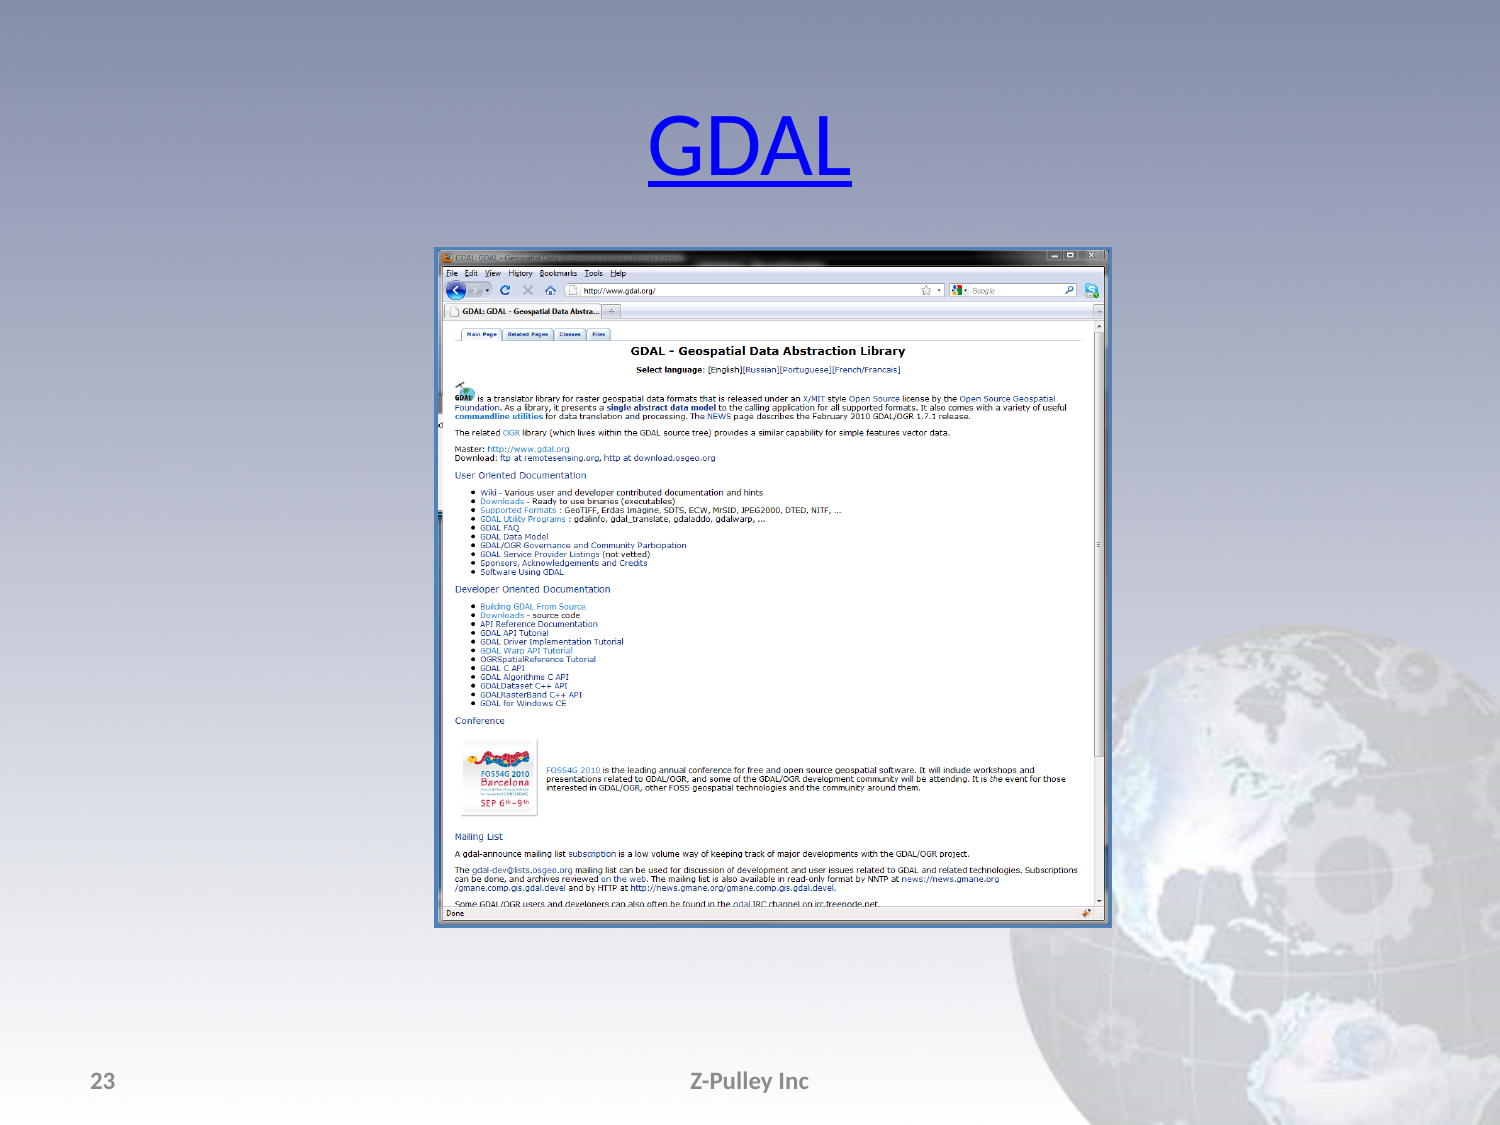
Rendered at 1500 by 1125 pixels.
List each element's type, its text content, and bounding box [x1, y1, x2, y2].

slide_number 23 [75, 1050, 425, 1110]
picture [0, 0, 1500, 1125]
footer Z-Pulley Inc [512, 1050, 988, 1110]
title GDAL [74, 44, 1426, 233]
